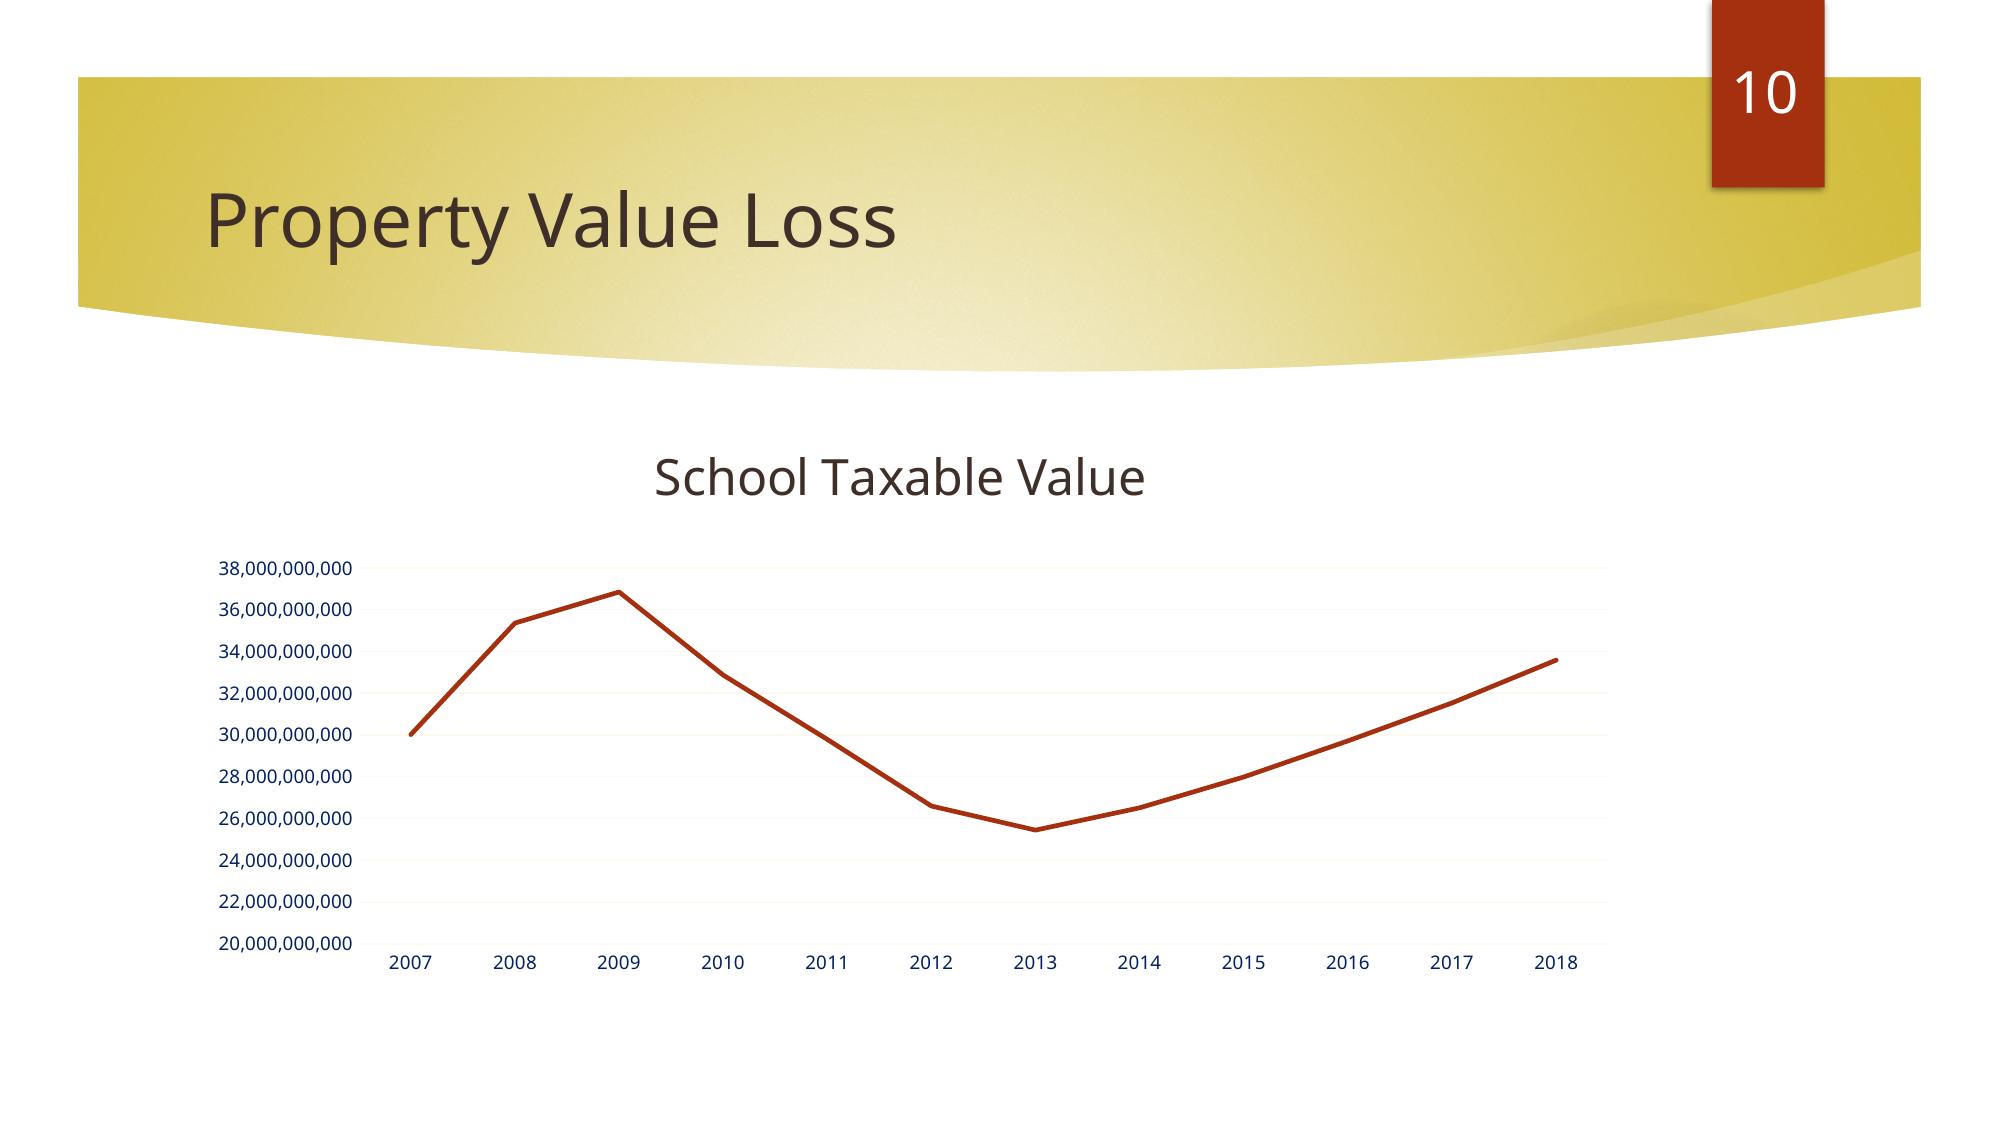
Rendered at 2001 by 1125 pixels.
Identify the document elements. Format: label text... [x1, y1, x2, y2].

text_box 10 [1717, 47, 1814, 133]
chart [189, 426, 1638, 988]
title Property Value Loss [189, 159, 1638, 276]
